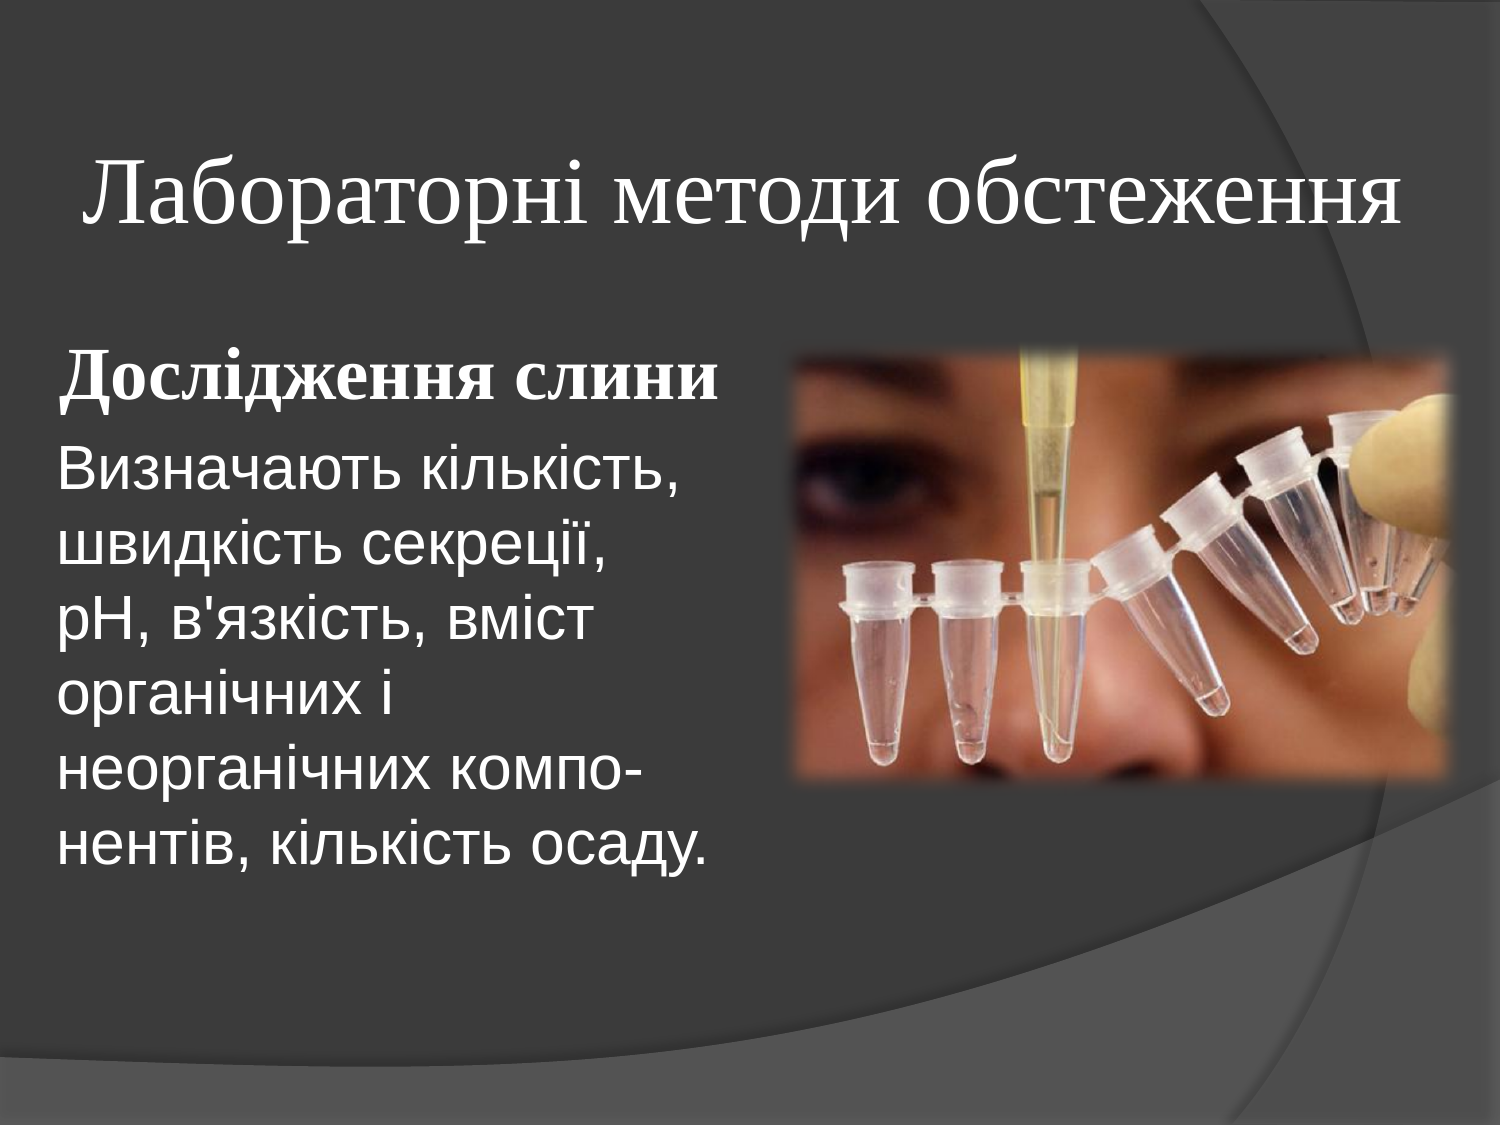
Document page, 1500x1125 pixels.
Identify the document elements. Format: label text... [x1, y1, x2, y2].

picture [777, 337, 1466, 797]
list Дослідження слини Визначають кількість, швидкість секреції, рН, в'язкість, вміст органічних і неорганічних компо-нентів, кількість осаду. [41, 317, 739, 1038]
title Лабораторні методи обстеження [75, 115, 1425, 256]
